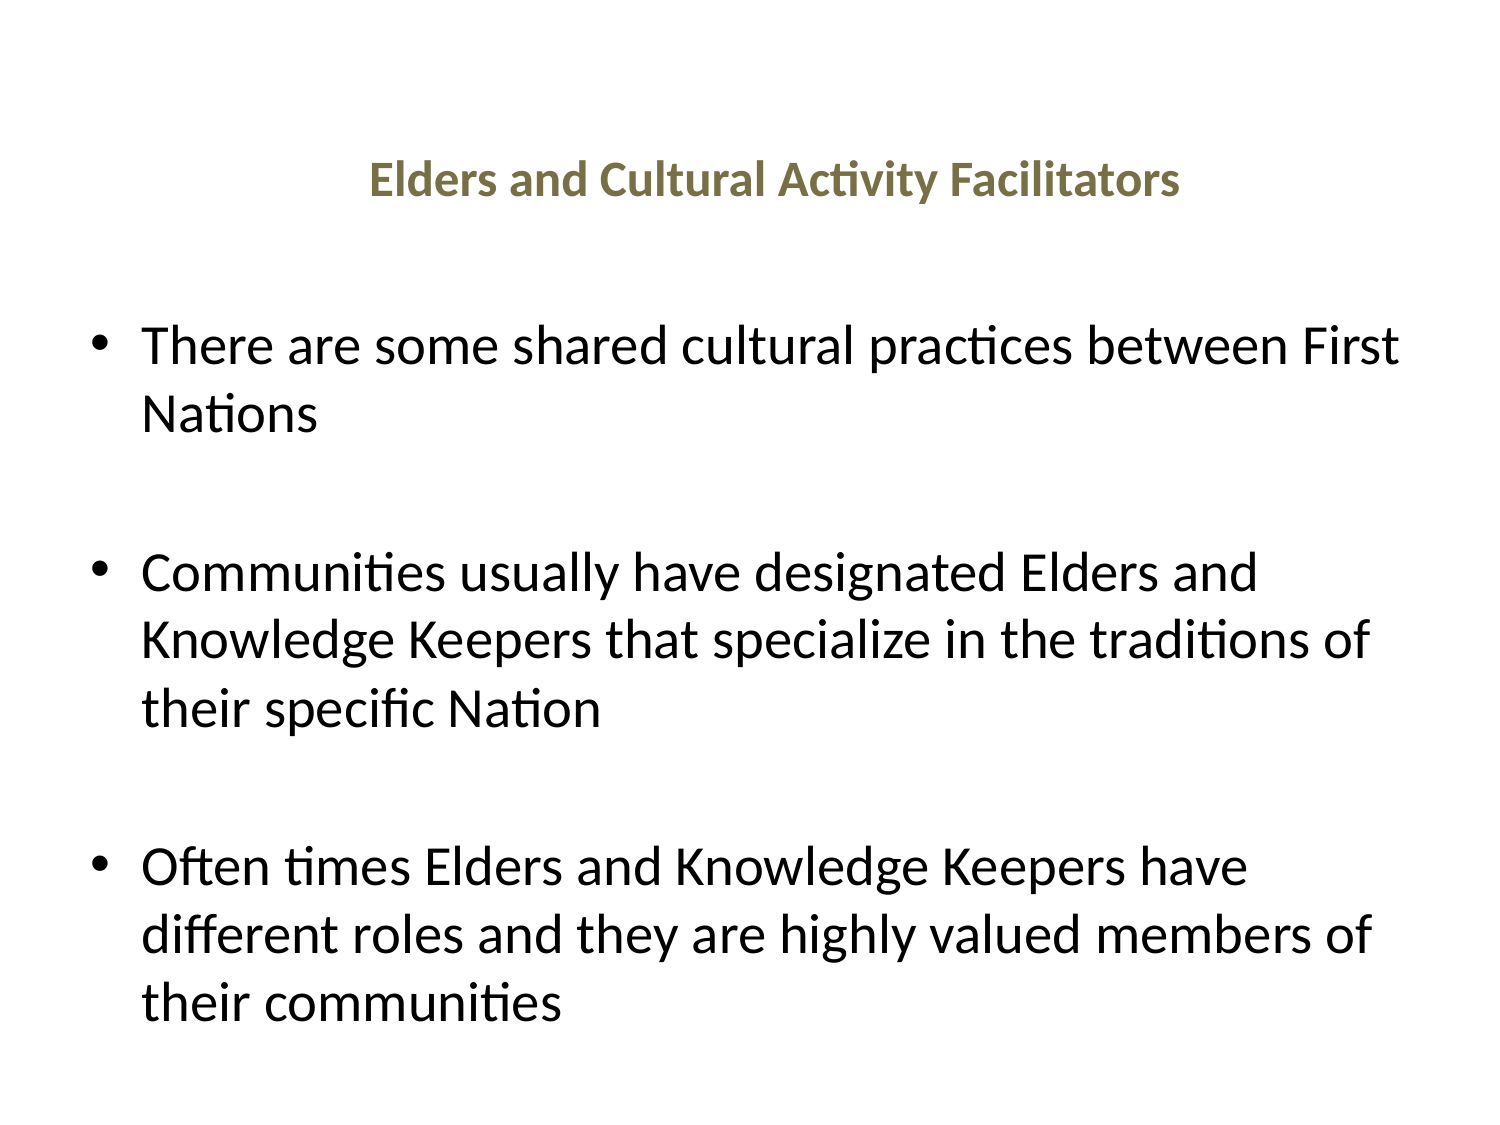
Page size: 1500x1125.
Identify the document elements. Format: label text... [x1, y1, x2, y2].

title Elders and Cultural Activity Facilitators [99, 137, 1450, 271]
list There are some shared cultural practices between First Nations Communities usually have designated Elders and Knowledge Keepers that specialize in the traditions of their specific Nation Often times Elders and Knowledge Keepers have different roles and they are highly valued members of their communities [75, 299, 1425, 1043]
